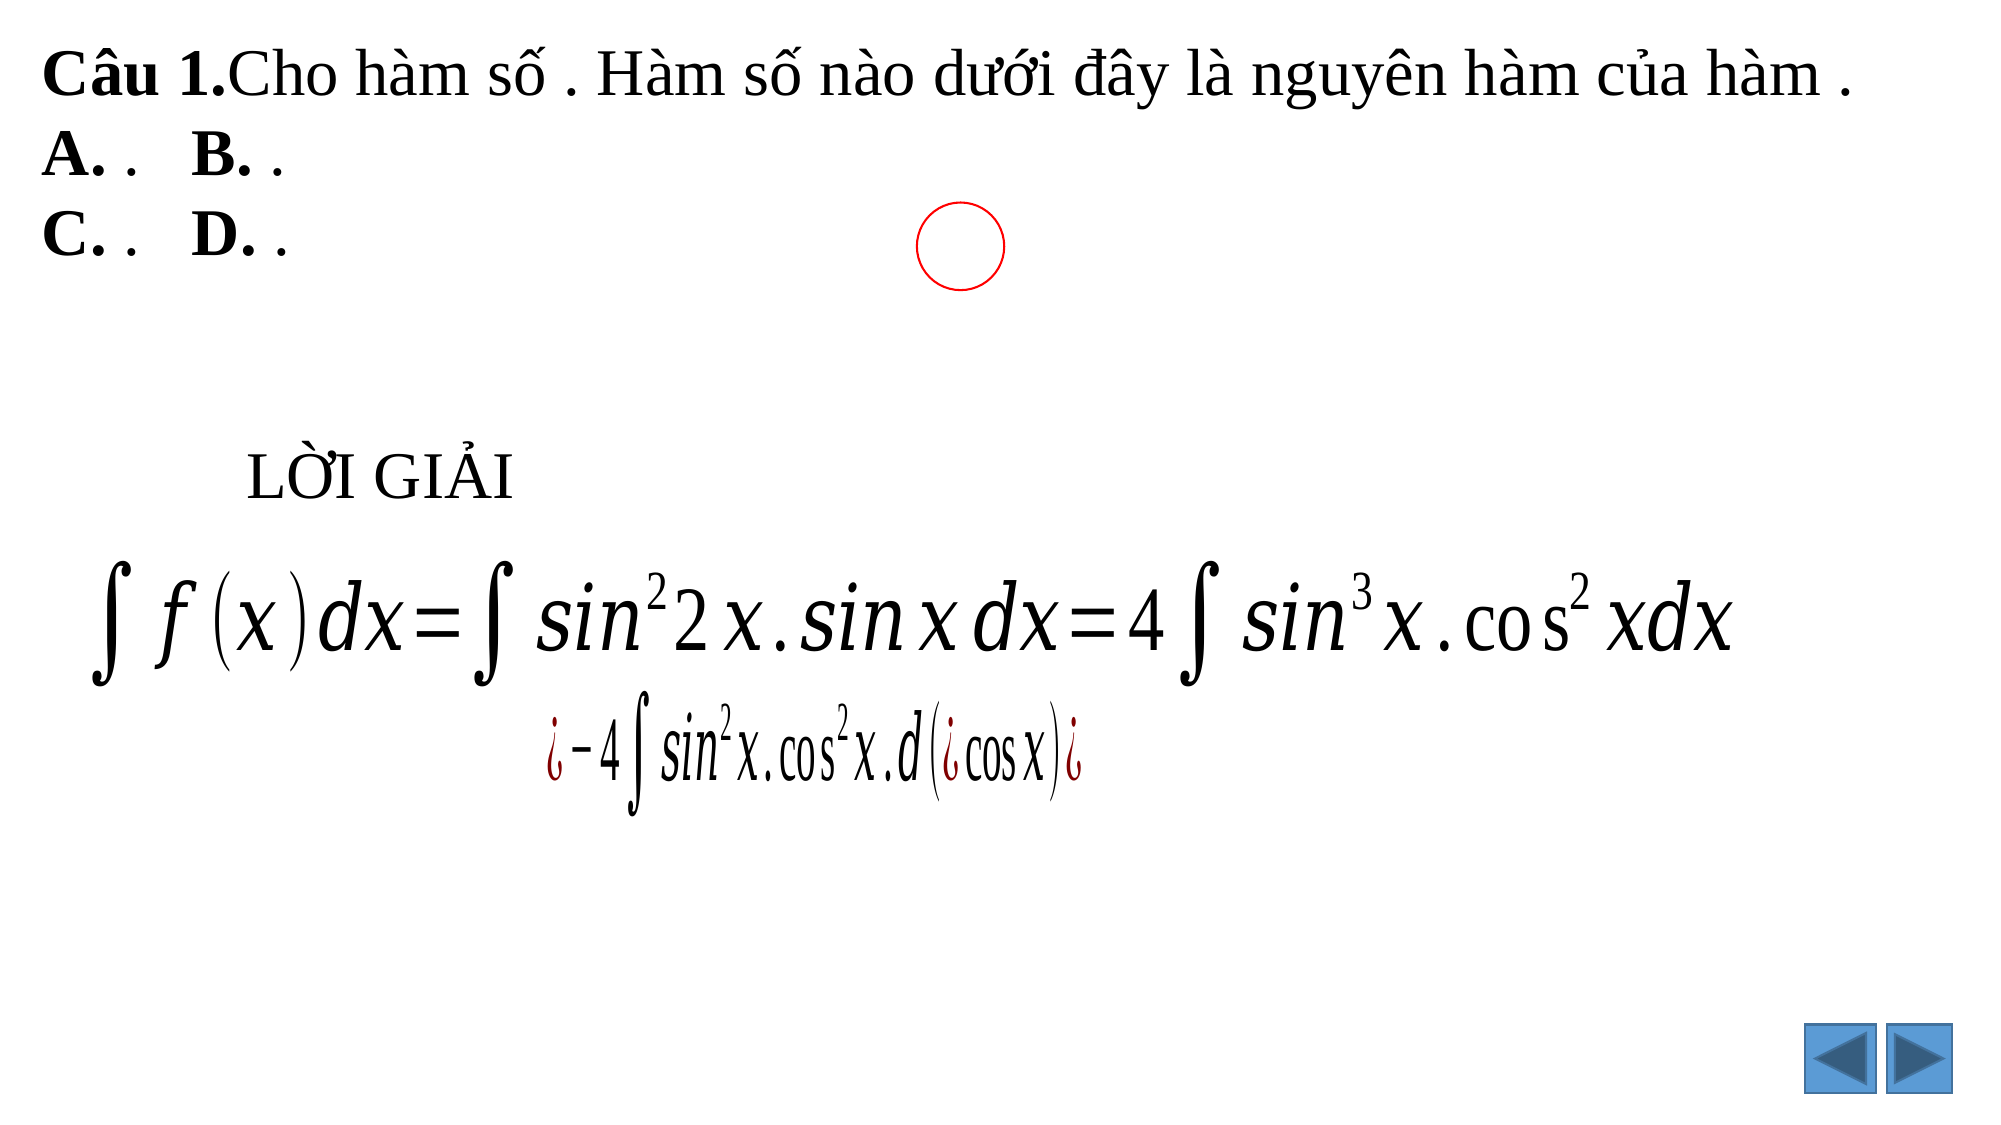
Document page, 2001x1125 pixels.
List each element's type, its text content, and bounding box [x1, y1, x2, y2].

text_box [915, 201, 1006, 292]
text_box LỜI GIẢI [231, 424, 588, 519]
text_box [1804, 1023, 1877, 1094]
text_box [1886, 1023, 1953, 1094]
